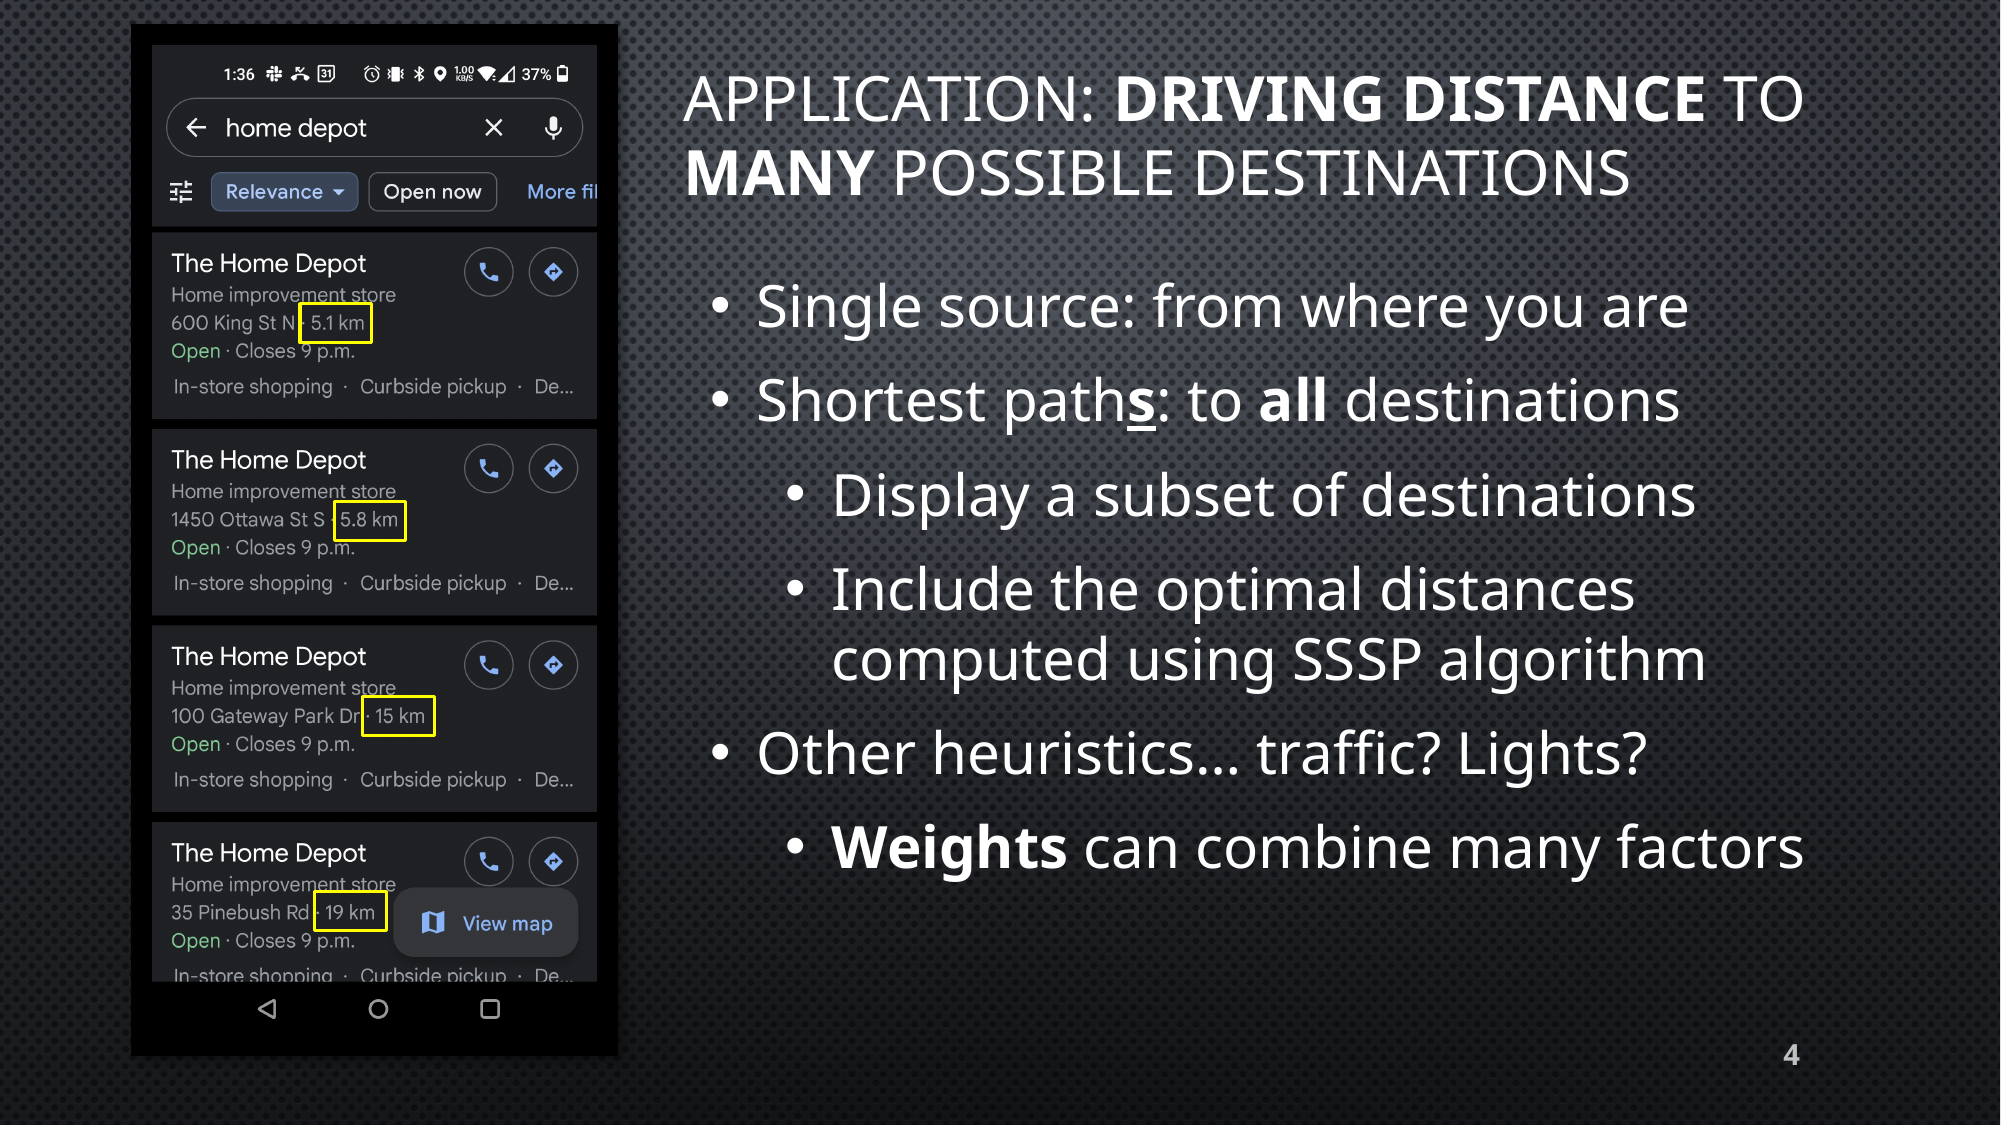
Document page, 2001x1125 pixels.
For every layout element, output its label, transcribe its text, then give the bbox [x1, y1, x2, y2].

slide_number 4 [1724, 1026, 1816, 1087]
title Application: Driving distance to many possible destinations [668, 49, 1939, 218]
picture [151, 44, 598, 1036]
list Single source: from where you are Shortest paths: to all destinations Display a subset of destinations Include the optimal distances computed using SSSP algorithm Other heuristics… traffic? Lights? Weights can combine many factors [694, 261, 1920, 1027]
